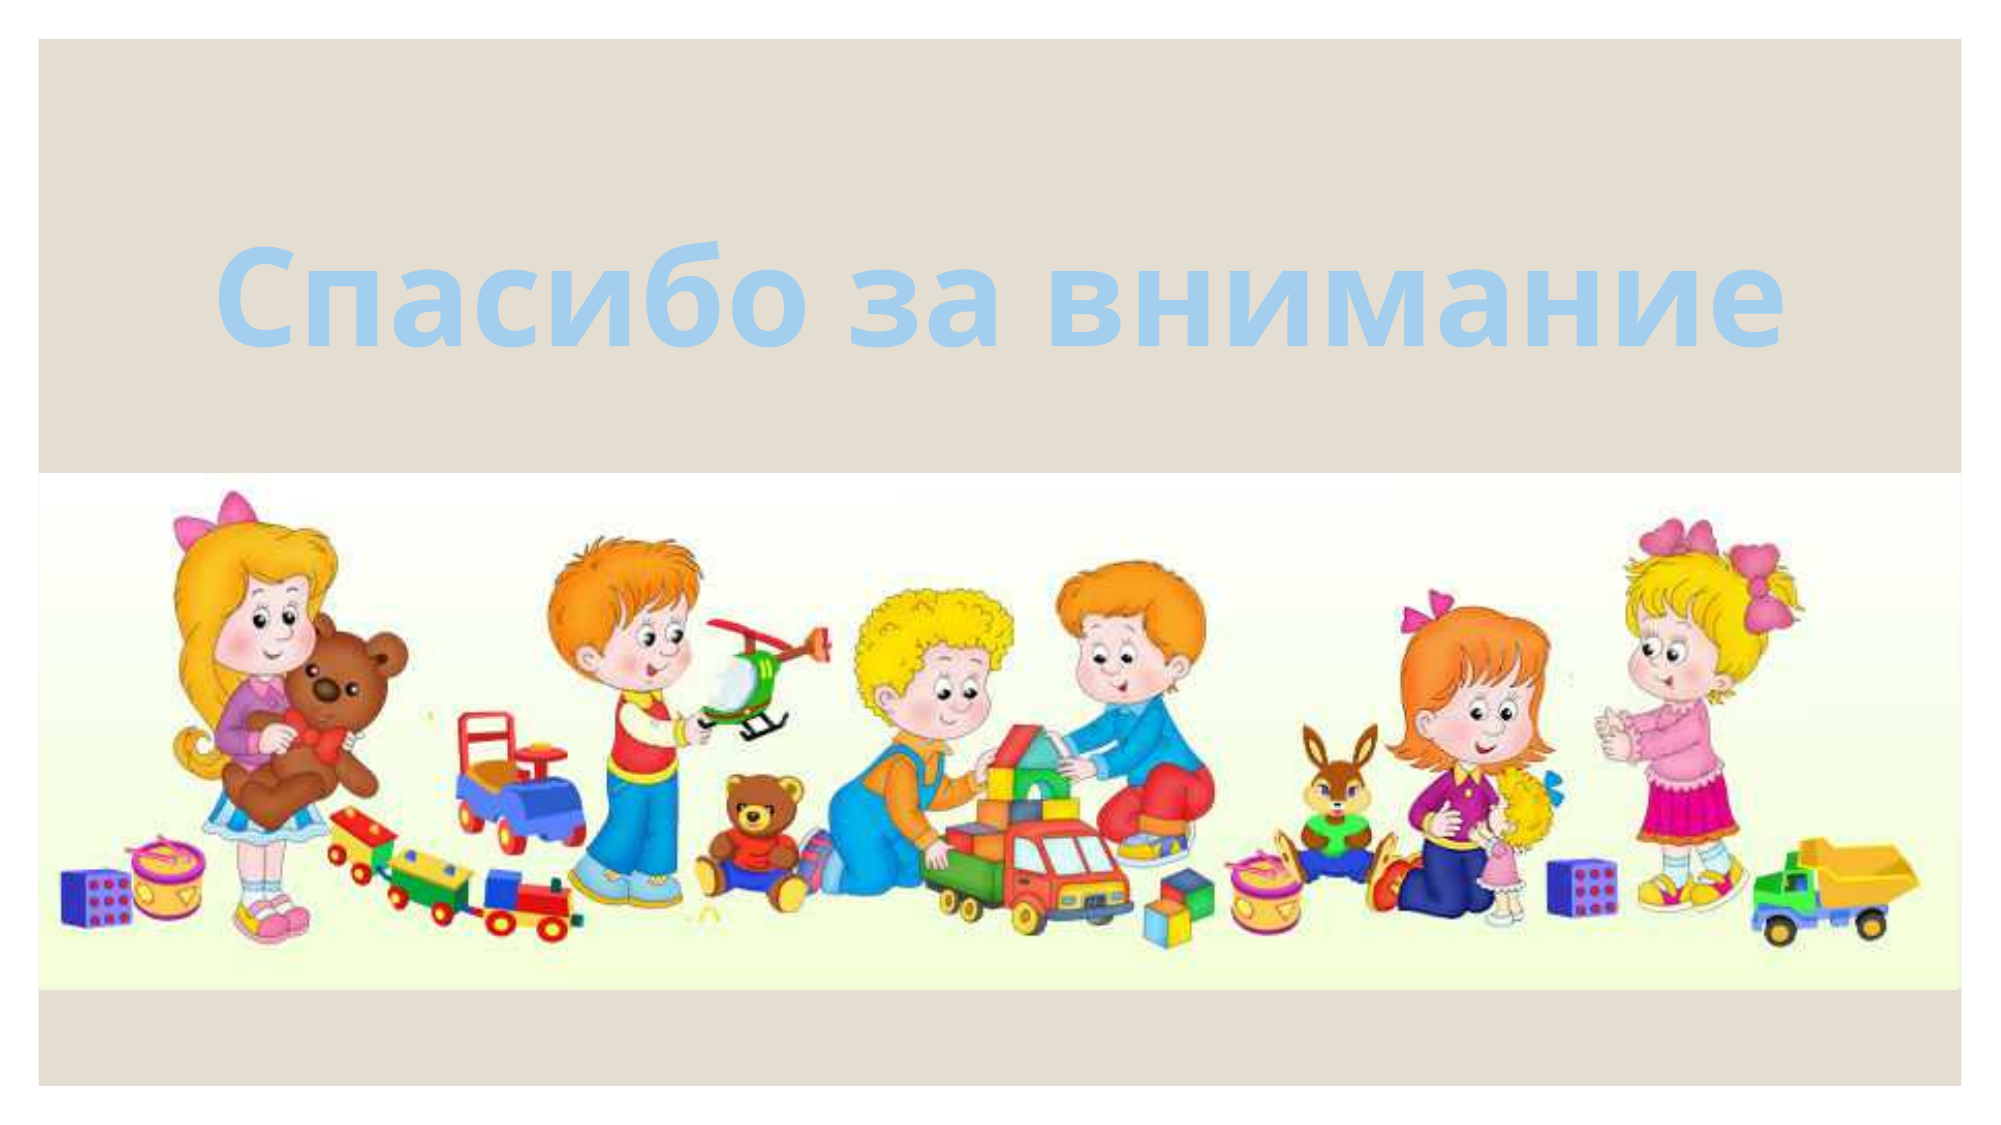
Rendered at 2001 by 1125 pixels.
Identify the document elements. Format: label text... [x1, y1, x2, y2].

picture [39, 473, 1961, 990]
title Спасибо за внимание [174, 189, 1825, 415]
